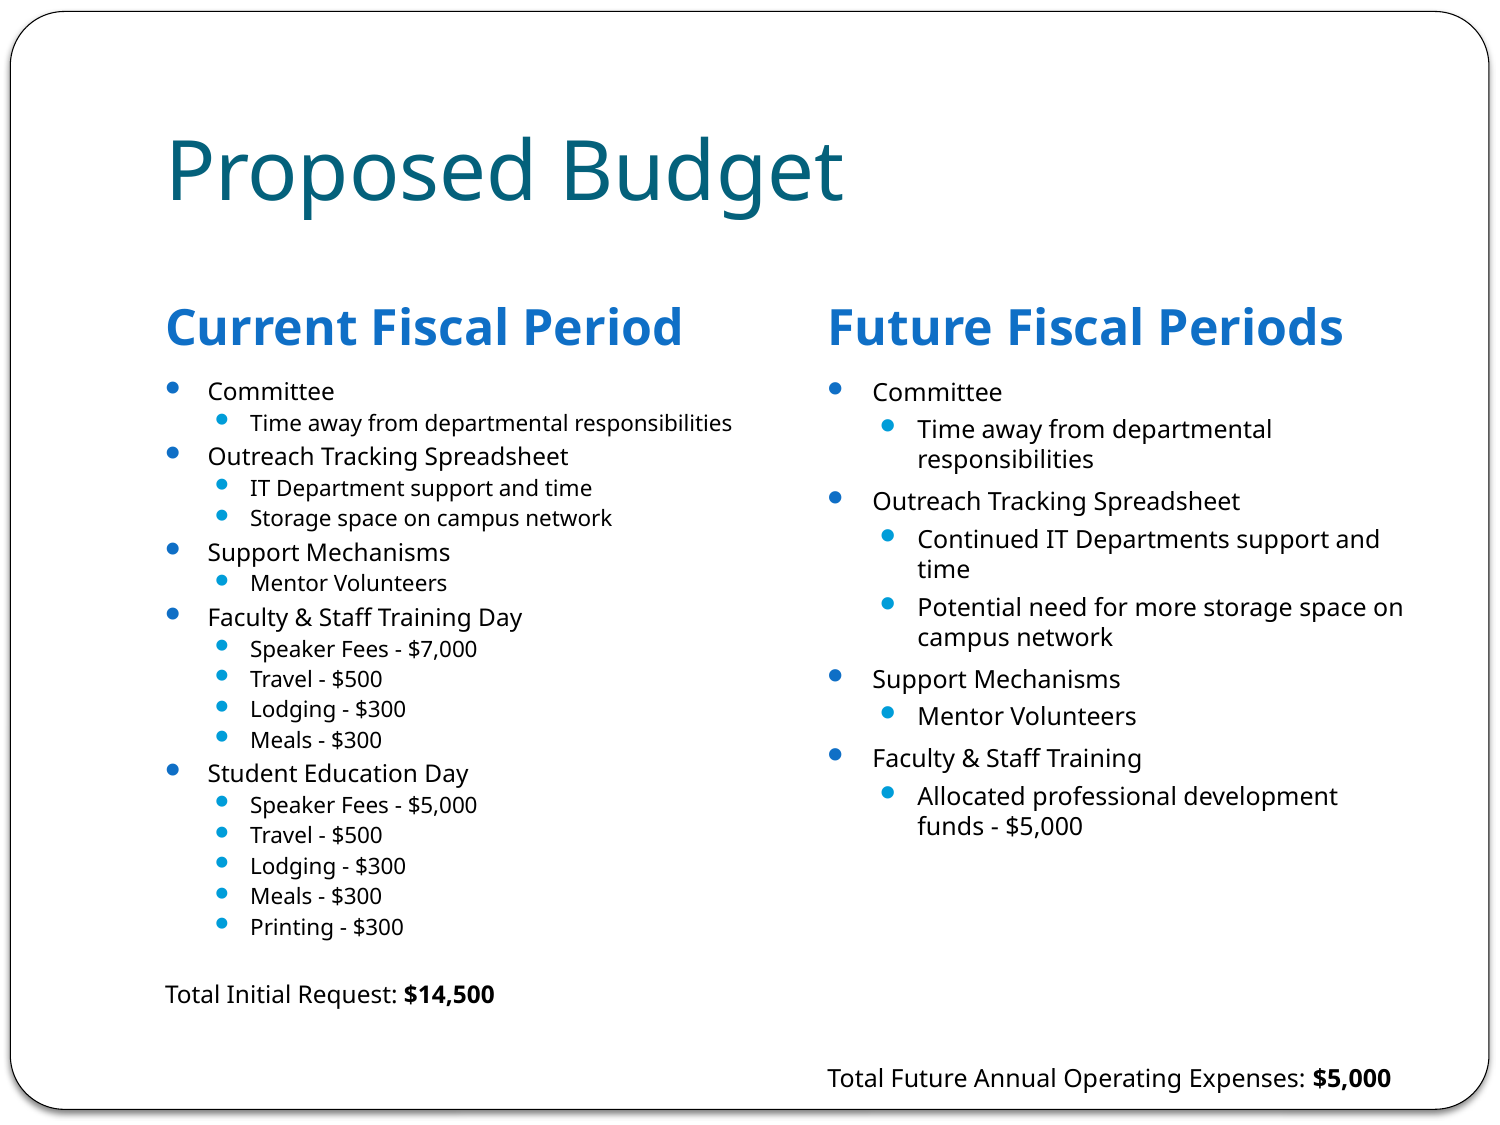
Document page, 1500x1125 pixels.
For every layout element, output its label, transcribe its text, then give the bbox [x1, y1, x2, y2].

list Committee Time away from departmental responsibilities Outreach Tracking Spreadsheet Continued IT Departments support and time Potential need for more storage space on campus network Support Mechanisms Mentor Volunteers Faculty & Staff Training Allocated professional development funds - $5,000 Total Future Annual Operating Expenses: $5,000 [812, 368, 1425, 1025]
title Proposed Budget [150, 44, 1425, 233]
list Current Fiscal Period [149, 236, 763, 364]
list Future Fiscal Periods [811, 236, 1426, 364]
list Committee Time away from departmental responsibilities Outreach Tracking Spreadsheet IT Department support and time Storage space on campus network Support Mechanisms Mentor Volunteers Faculty & Staff Training Day Speaker Fees - $7,000 Travel - $500 Lodging - $300 Meals - $300 Student Education Day Speaker Fees - $5,000 Travel - $500 Lodging - $300 Meals - $300 Printing - $300 Total Initial Request: $14,500 [150, 368, 763, 1038]
